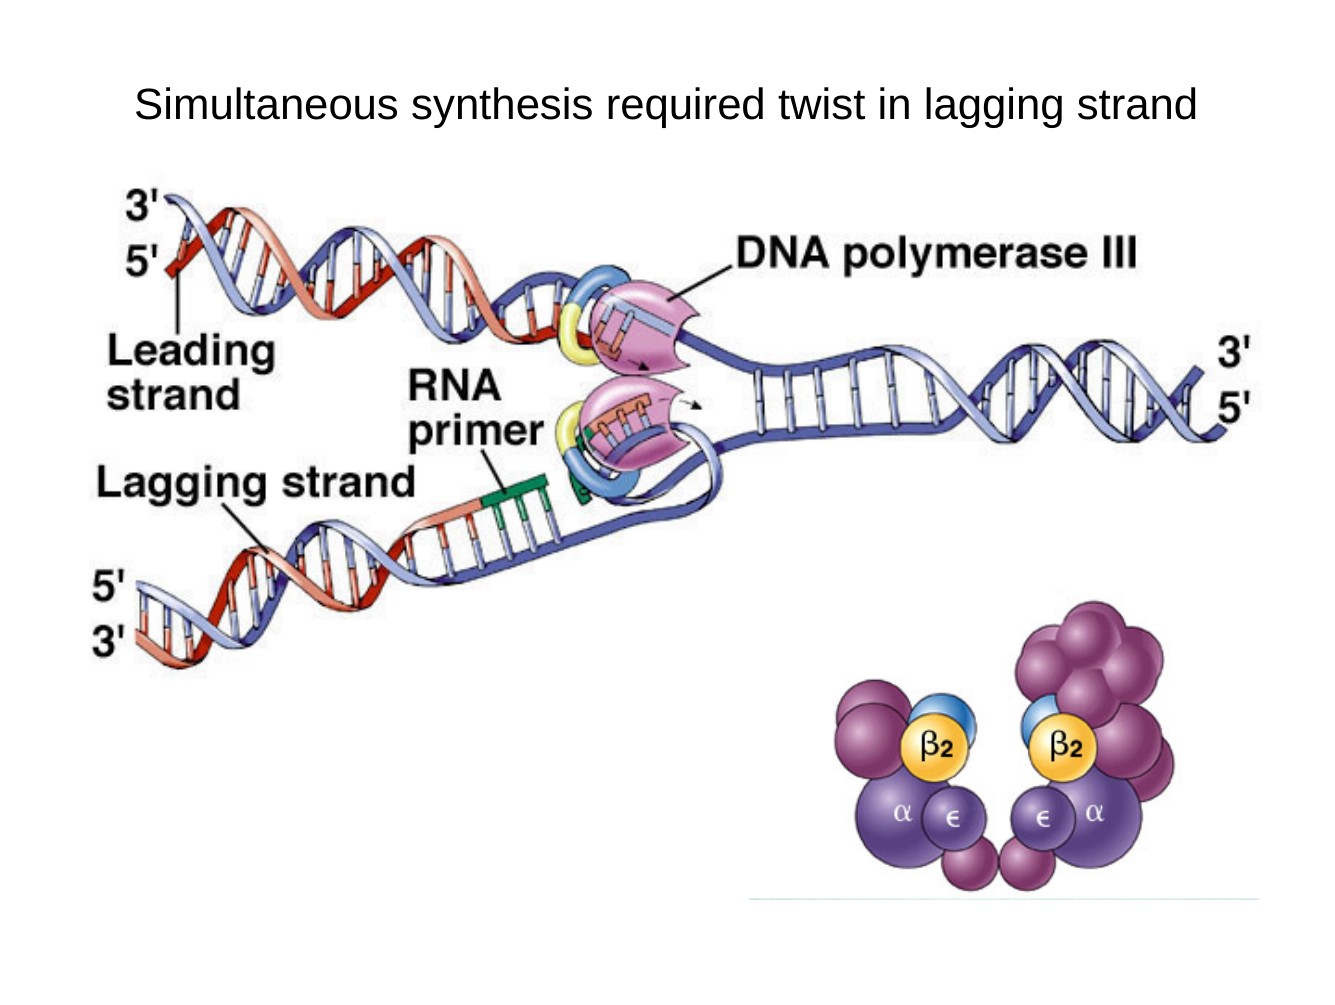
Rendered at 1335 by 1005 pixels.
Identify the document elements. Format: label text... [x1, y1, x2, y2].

picture [74, 149, 1264, 901]
title Simultaneous synthesis required twist in lagging strand [120, 54, 1219, 148]
